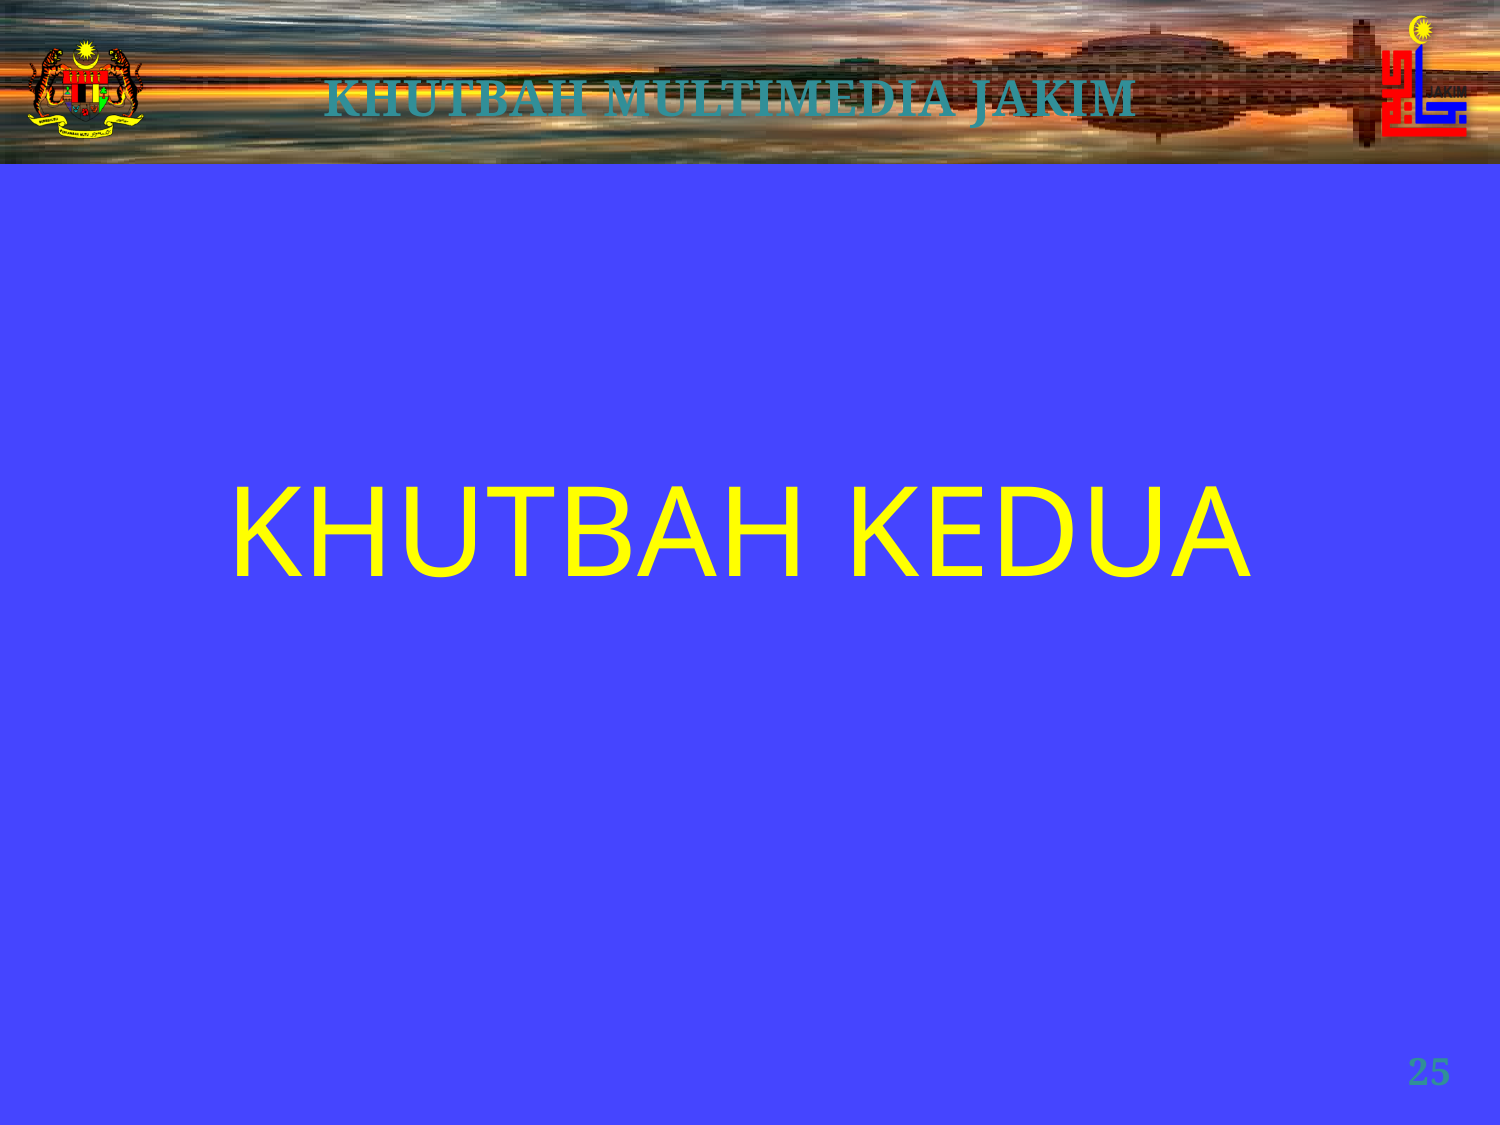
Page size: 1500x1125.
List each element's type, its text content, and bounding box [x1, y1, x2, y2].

slide_number 25 [1341, 1045, 1466, 1106]
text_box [0, 0, 1500, 165]
text_box KHUTBAH KEDUA [210, 444, 1267, 610]
